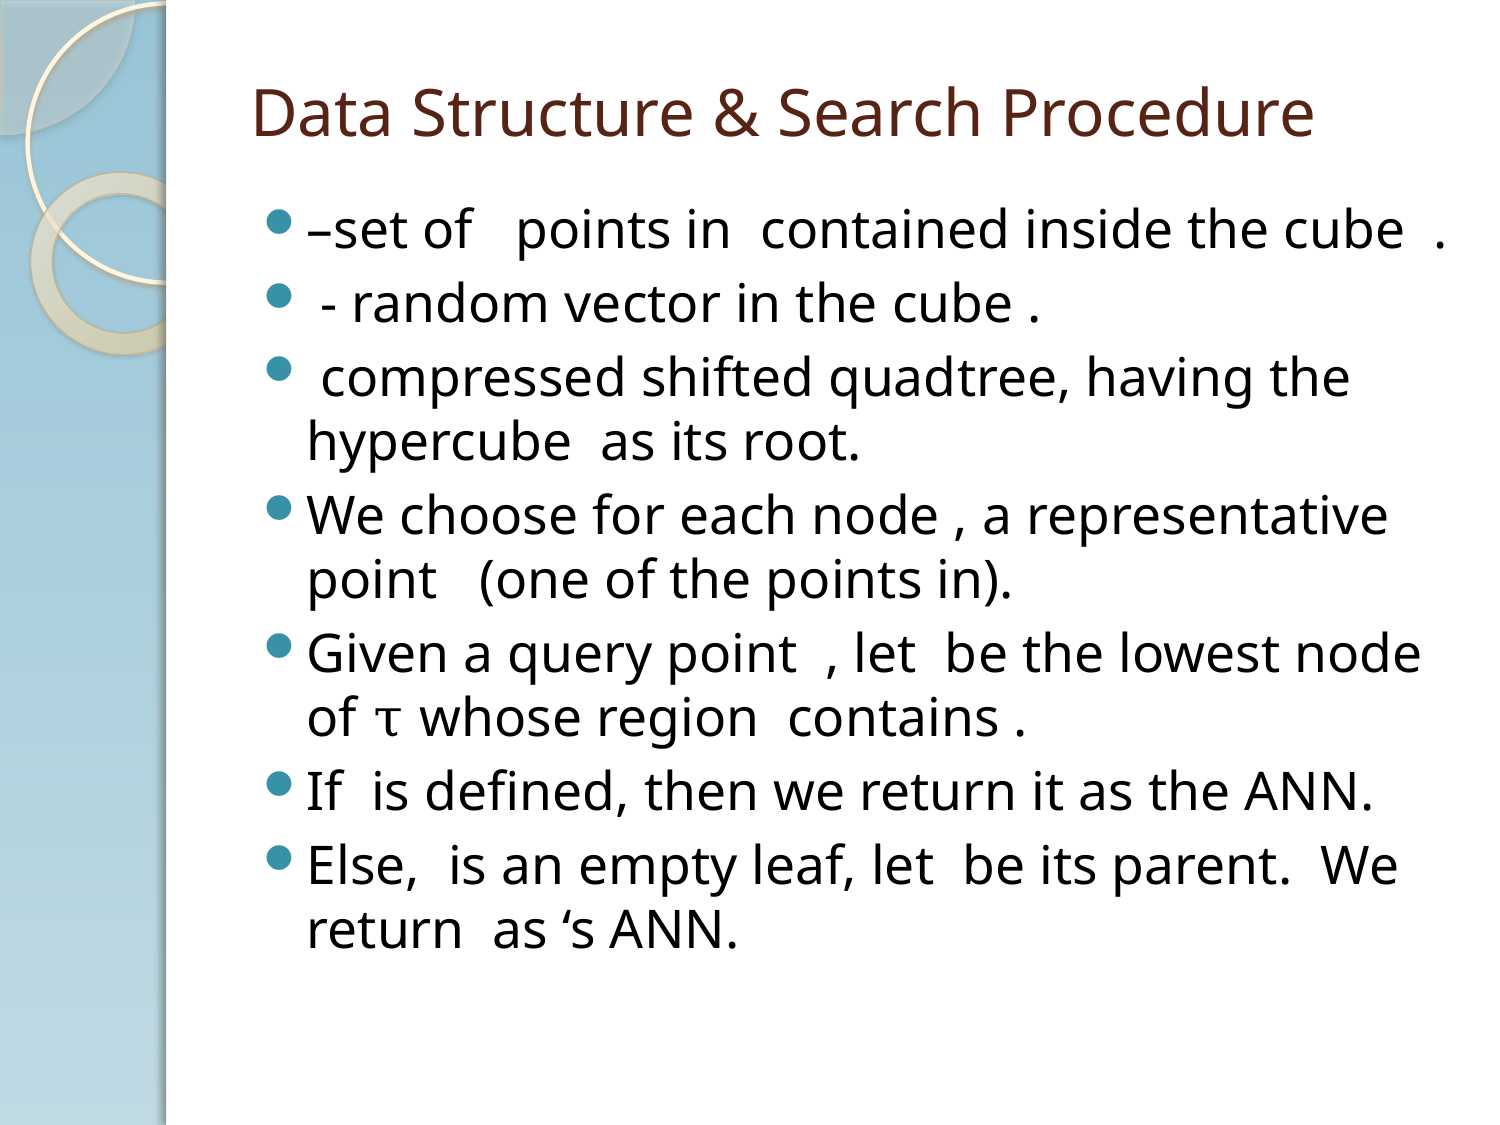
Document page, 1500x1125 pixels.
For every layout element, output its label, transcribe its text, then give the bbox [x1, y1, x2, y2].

title Data Structure & Search Procedure [235, 45, 1466, 175]
